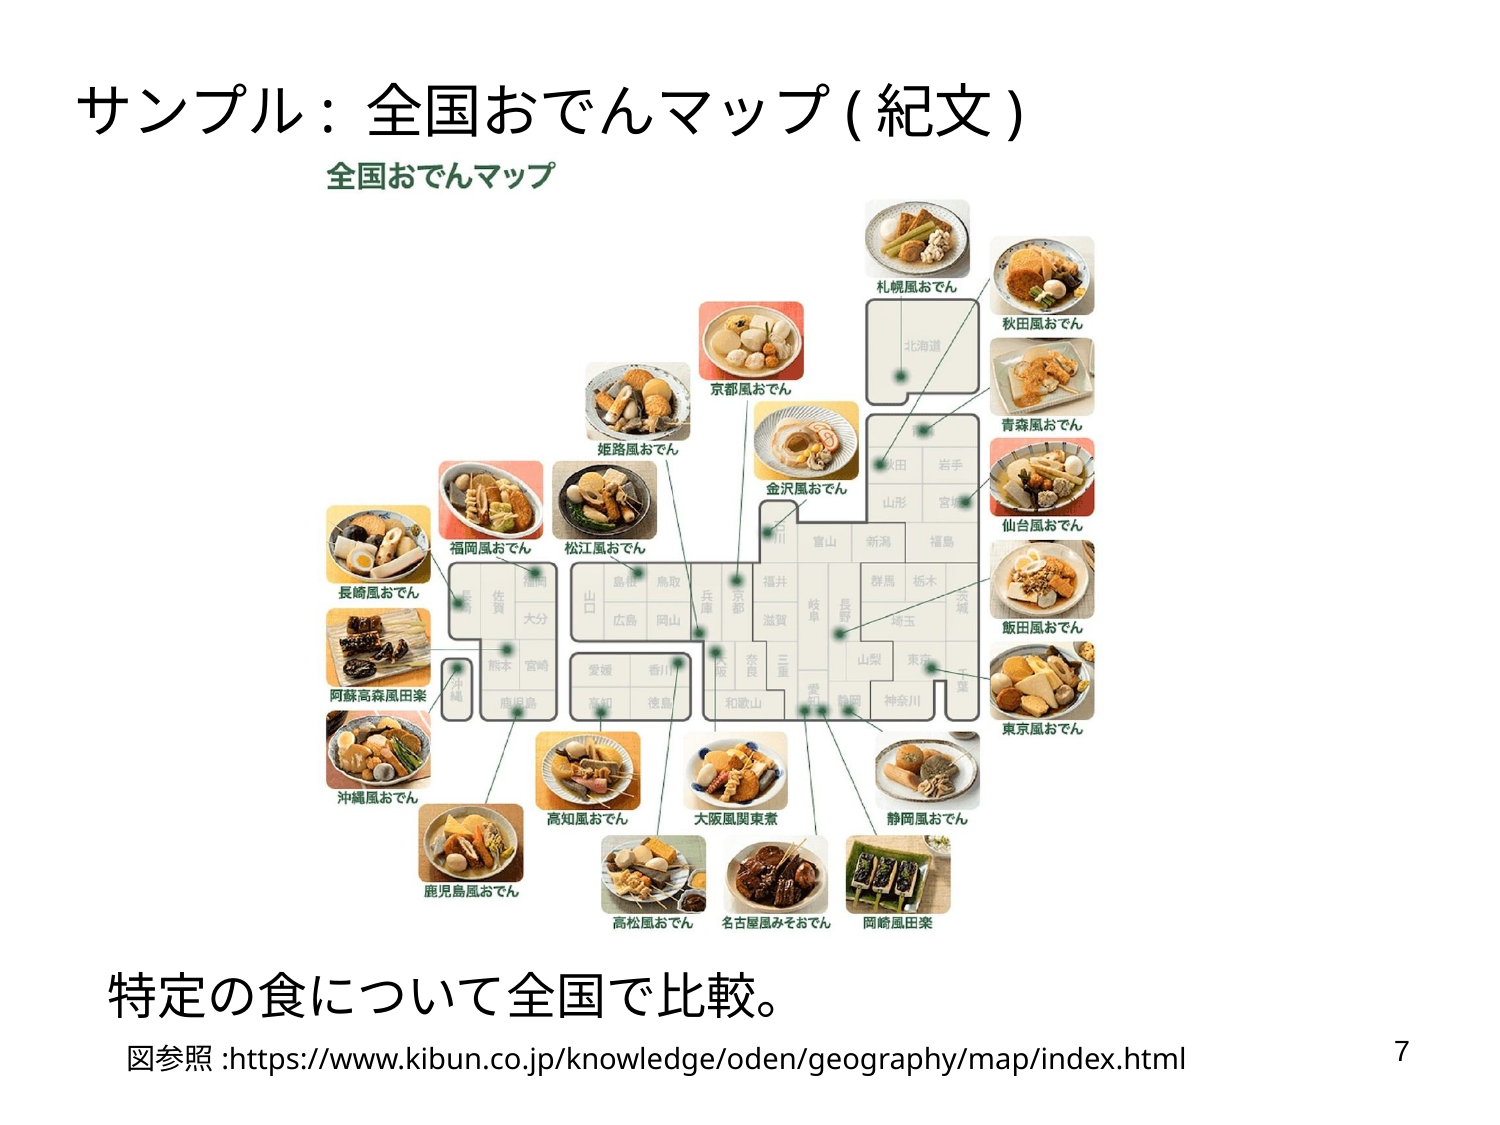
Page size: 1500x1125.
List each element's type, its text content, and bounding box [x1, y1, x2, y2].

text_box 特定の食について全国で比較。 [92, 957, 1328, 1033]
text_box サンプル: 全国おでんマップ(紀文) [60, 66, 1361, 152]
picture [317, 152, 1103, 938]
slide_number 7 [1074, 1024, 1425, 1103]
text_box 図参照:https://www.kibun.co.jp/knowledge/oden/geography/map/index.html [111, 1033, 1347, 1083]
